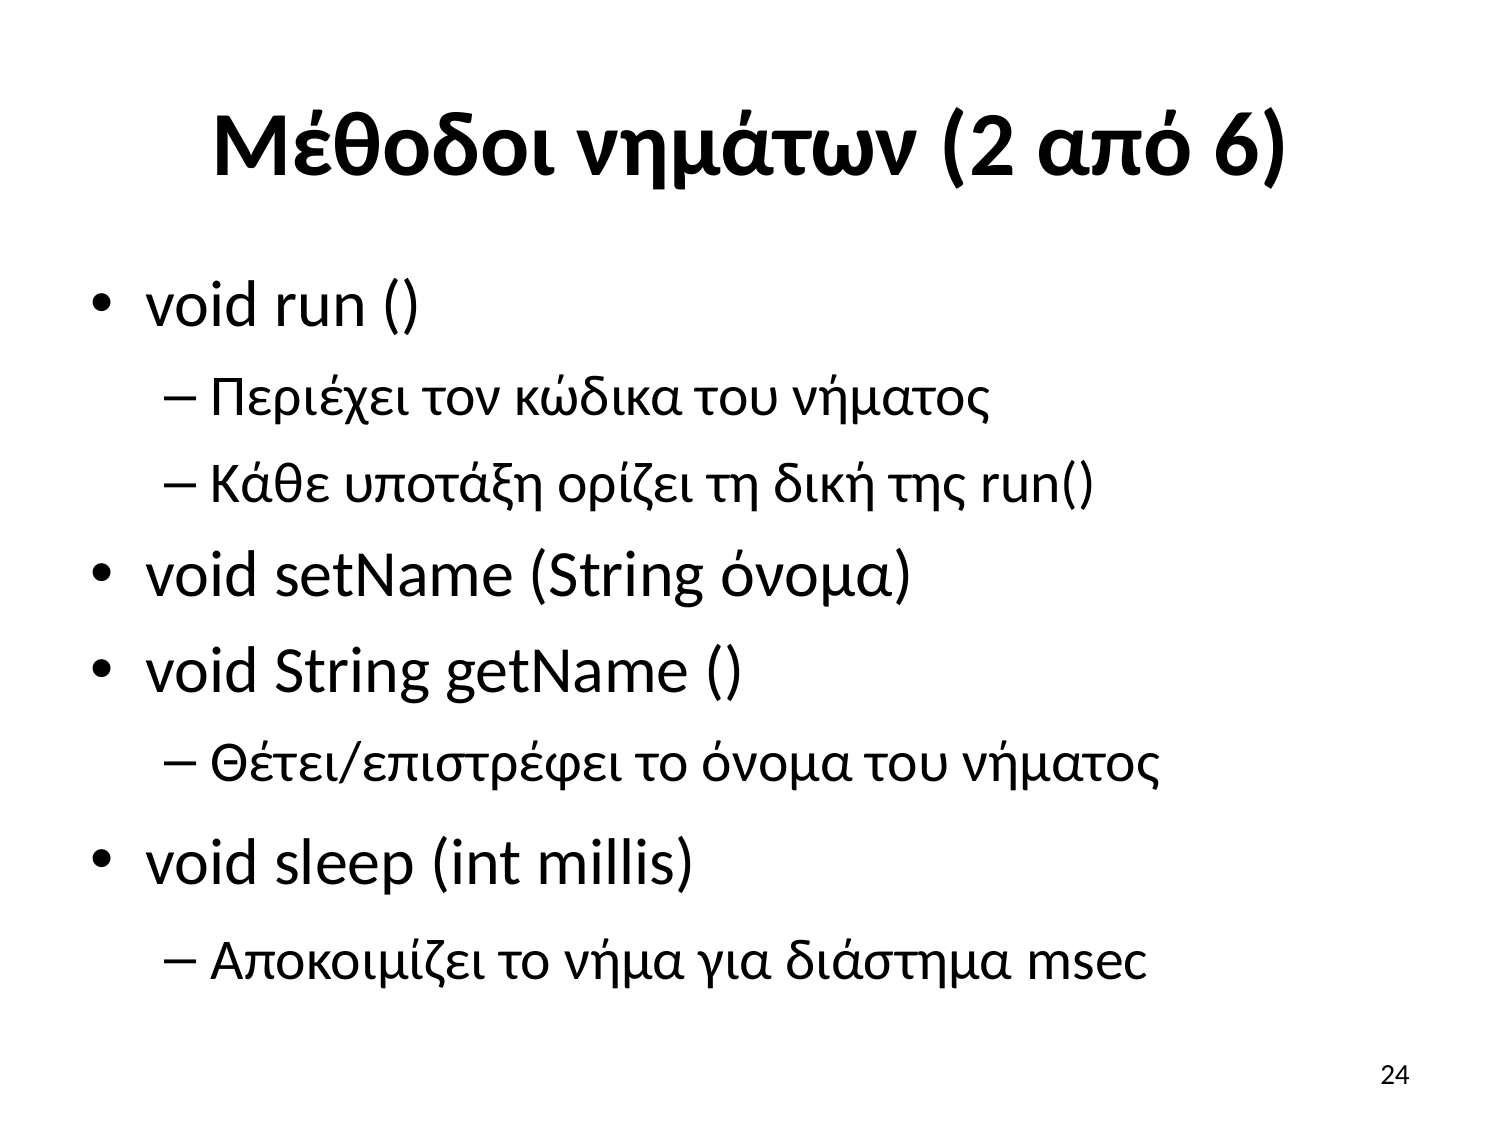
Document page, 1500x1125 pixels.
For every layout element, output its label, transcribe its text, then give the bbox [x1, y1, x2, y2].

list void run () Περιέχει τον κώδικα του νήματος Κάθε υποτάξη ορίζει τη δική της run() void setName (String όνομα) void String getName () Θέτει/επιστρέφει το όνομα του νήματος void sleep (int millis) Αποκοιμίζει το νήμα για διάστημα msec [75, 262, 1425, 1005]
slide_number 24 [1074, 1042, 1425, 1103]
title Μέθοδοι νημάτων (2 από 6) [75, 45, 1425, 233]
